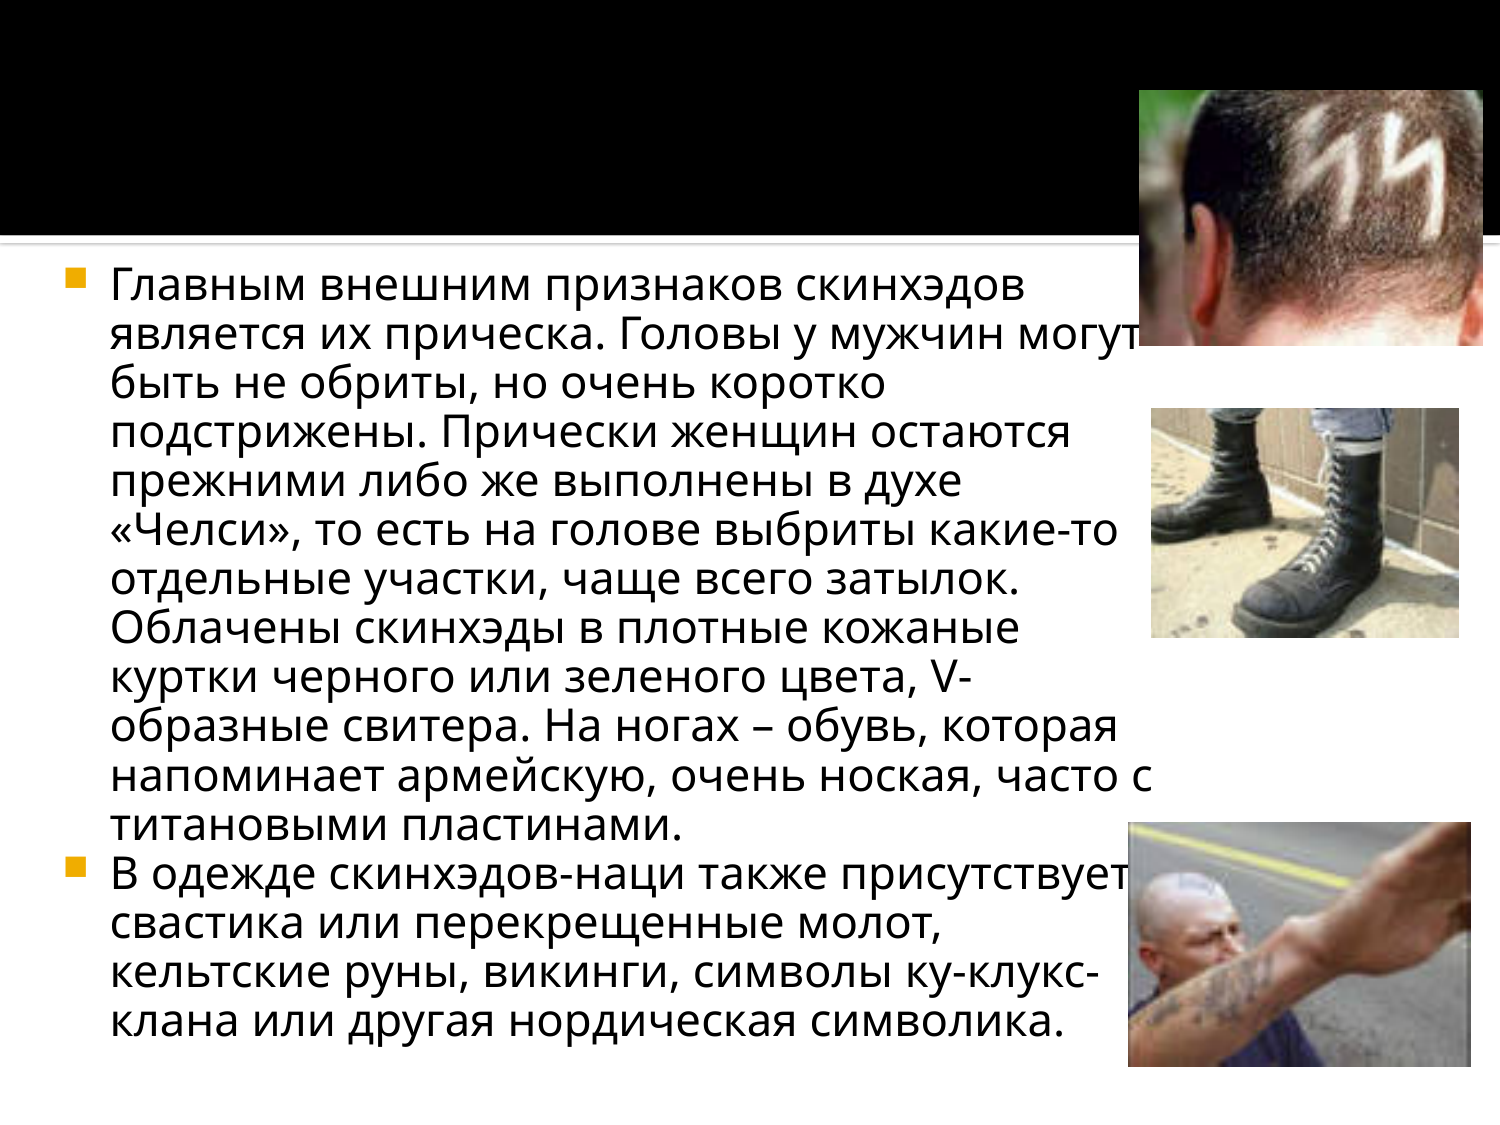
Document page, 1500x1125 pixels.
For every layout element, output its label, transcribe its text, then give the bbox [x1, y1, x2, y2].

picture [1151, 408, 1459, 639]
list Главным внешним признаков скинхэдов является их прическа. Головы у мужчин могут быть не обриты, но очень коротко подстрижены. Прически женщин остаются прежними либо же выполнены в духе «Челси», то есть на голове выбриты какие-то отдельные участки, чаще всего затылок. Облачены скинхэды в плотные кожаные куртки черного или зеленого цвета, V-образные свитера. На ногах – обувь, которая напоминает армейскую, очень ноская, часто с титановыми пластинами. В одежде скинхэдов-наци также присутствует свастика или перекрещенные молот, кельтские руны, викинги, символы ку-клукс-клана или другая нордическая символика. [35, 246, 1170, 1071]
picture [1128, 822, 1471, 1067]
picture [1139, 90, 1483, 346]
